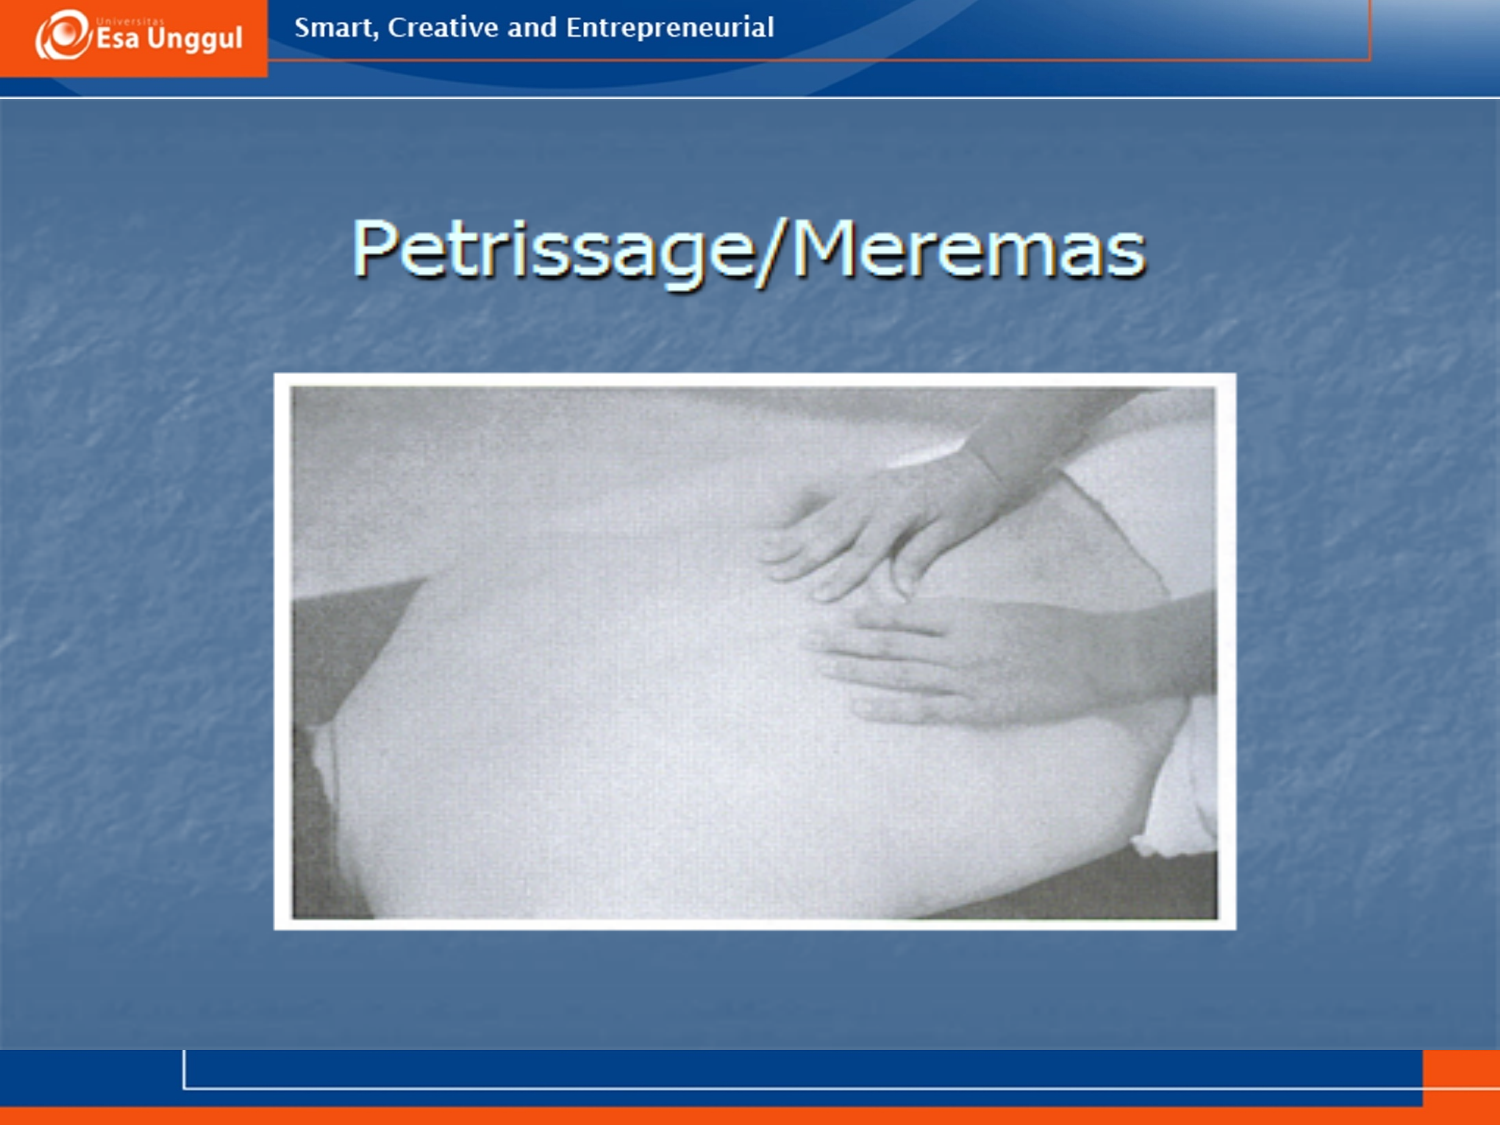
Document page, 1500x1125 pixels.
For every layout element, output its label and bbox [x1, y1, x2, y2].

picture [0, 0, 1500, 99]
picture [0, 1051, 1500, 1125]
list [0, 99, 1500, 1051]
